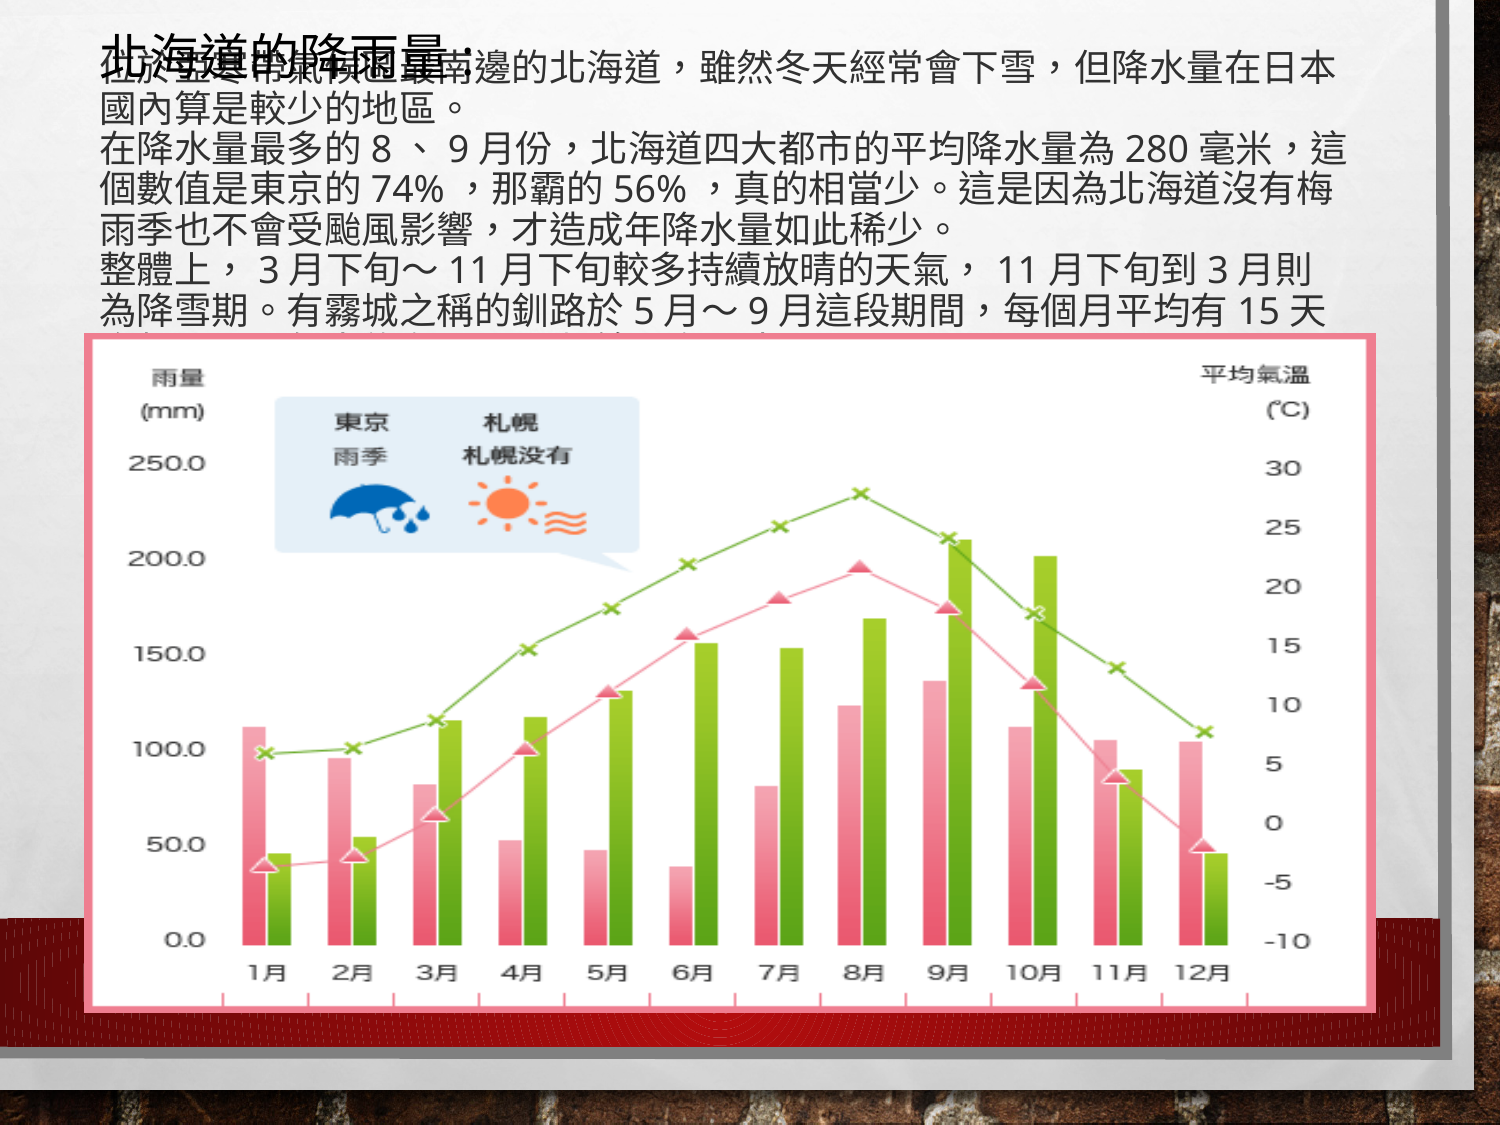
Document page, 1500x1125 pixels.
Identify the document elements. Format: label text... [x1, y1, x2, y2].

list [84, 333, 1376, 1013]
text_box 北海道的降雨量: [84, 17, 517, 93]
title 位於亞寒帶氣候區最南邊的北海道，雖然冬天經常會下雪，但降水量在日本國內算是較少的地區。 在降水量最多的8、9月份，北海道四大都市的平均降水量為280毫米，這個數值是東京的74%，那霸的56%，真的相當少。這是因為北海道沒有梅雨季也不會受颱風影響，才造成年降水量如此稀少。 整體上，3月下旬～11月下旬較多持續放晴的天氣，11月下旬到3月則為降雪期。有霧城之稱的釧路於5月～9月這段期間，每個月平均有15天會起霧，一年大約有100天都籠罩在霧中 [84, 55, 1364, 333]
picture [0, 0, 1500, 1125]
